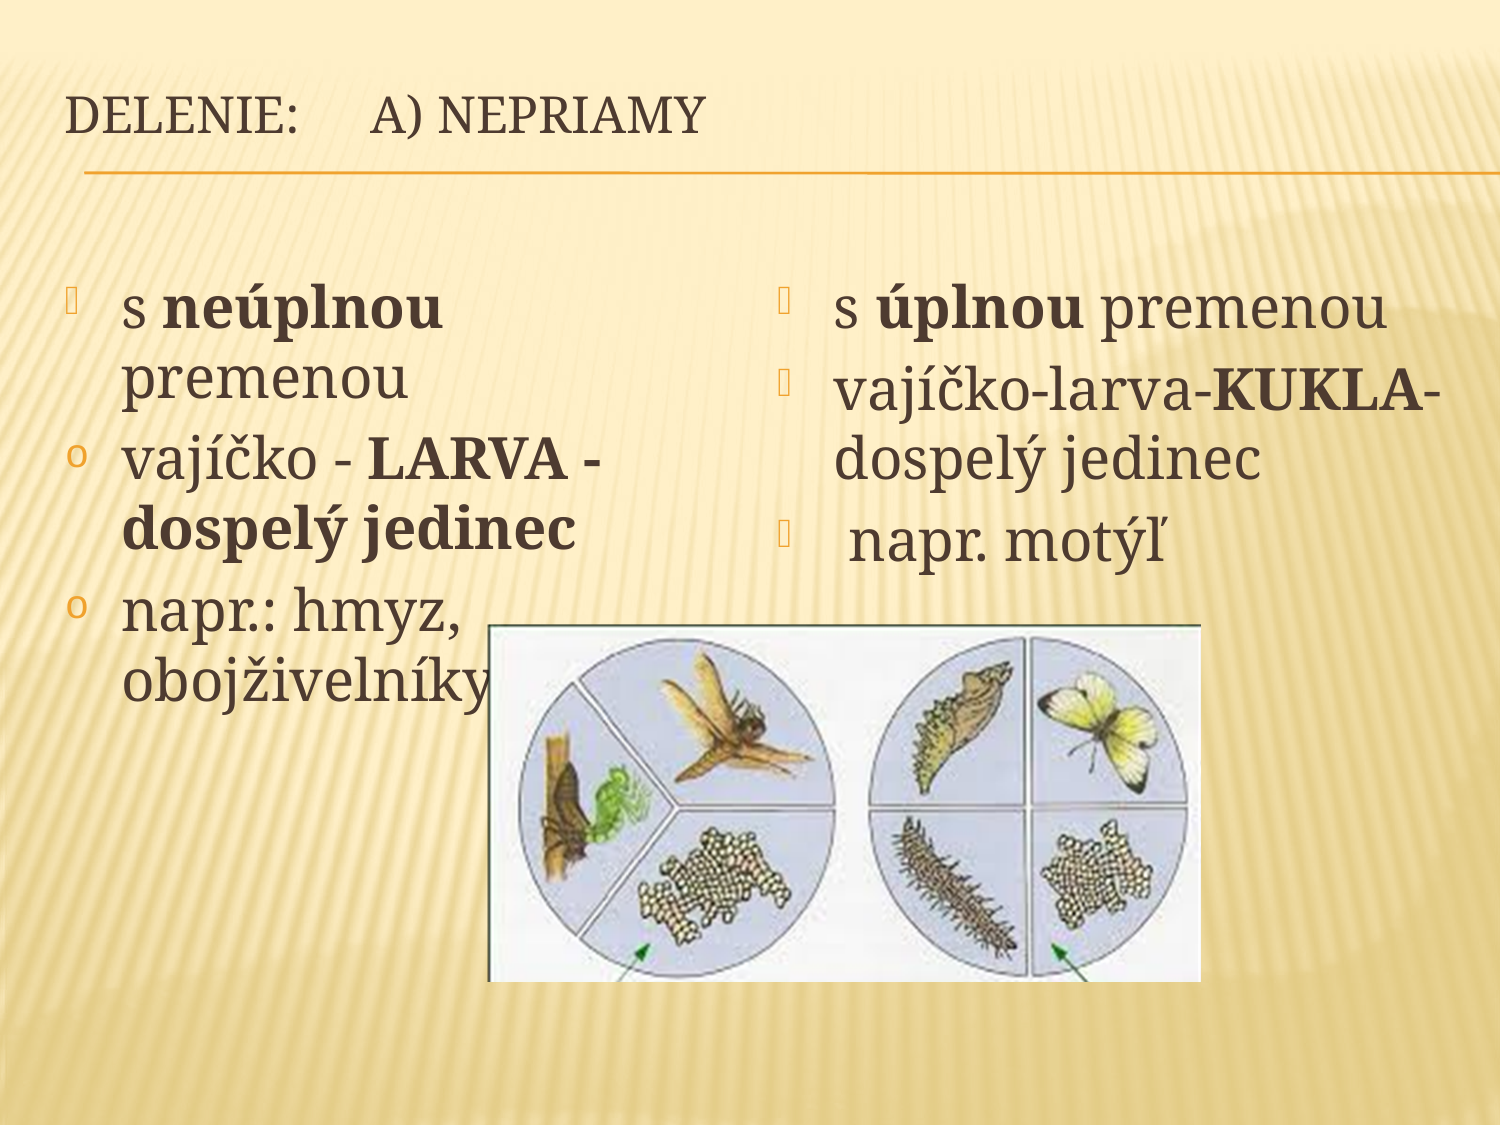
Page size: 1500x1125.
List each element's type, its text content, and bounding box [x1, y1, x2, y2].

list s úplnou premenou vajíčko-larva-KUKLA-dospelý jedinec napr. motýľ [762, 262, 1475, 1038]
picture [487, 624, 1201, 983]
list s neúplnou premenou vajíčko - LARVA - dospelý jedinec napr.: hmyz, obojživelníky [50, 262, 738, 1038]
title Delenie: a) nepriamy [49, 75, 1475, 213]
